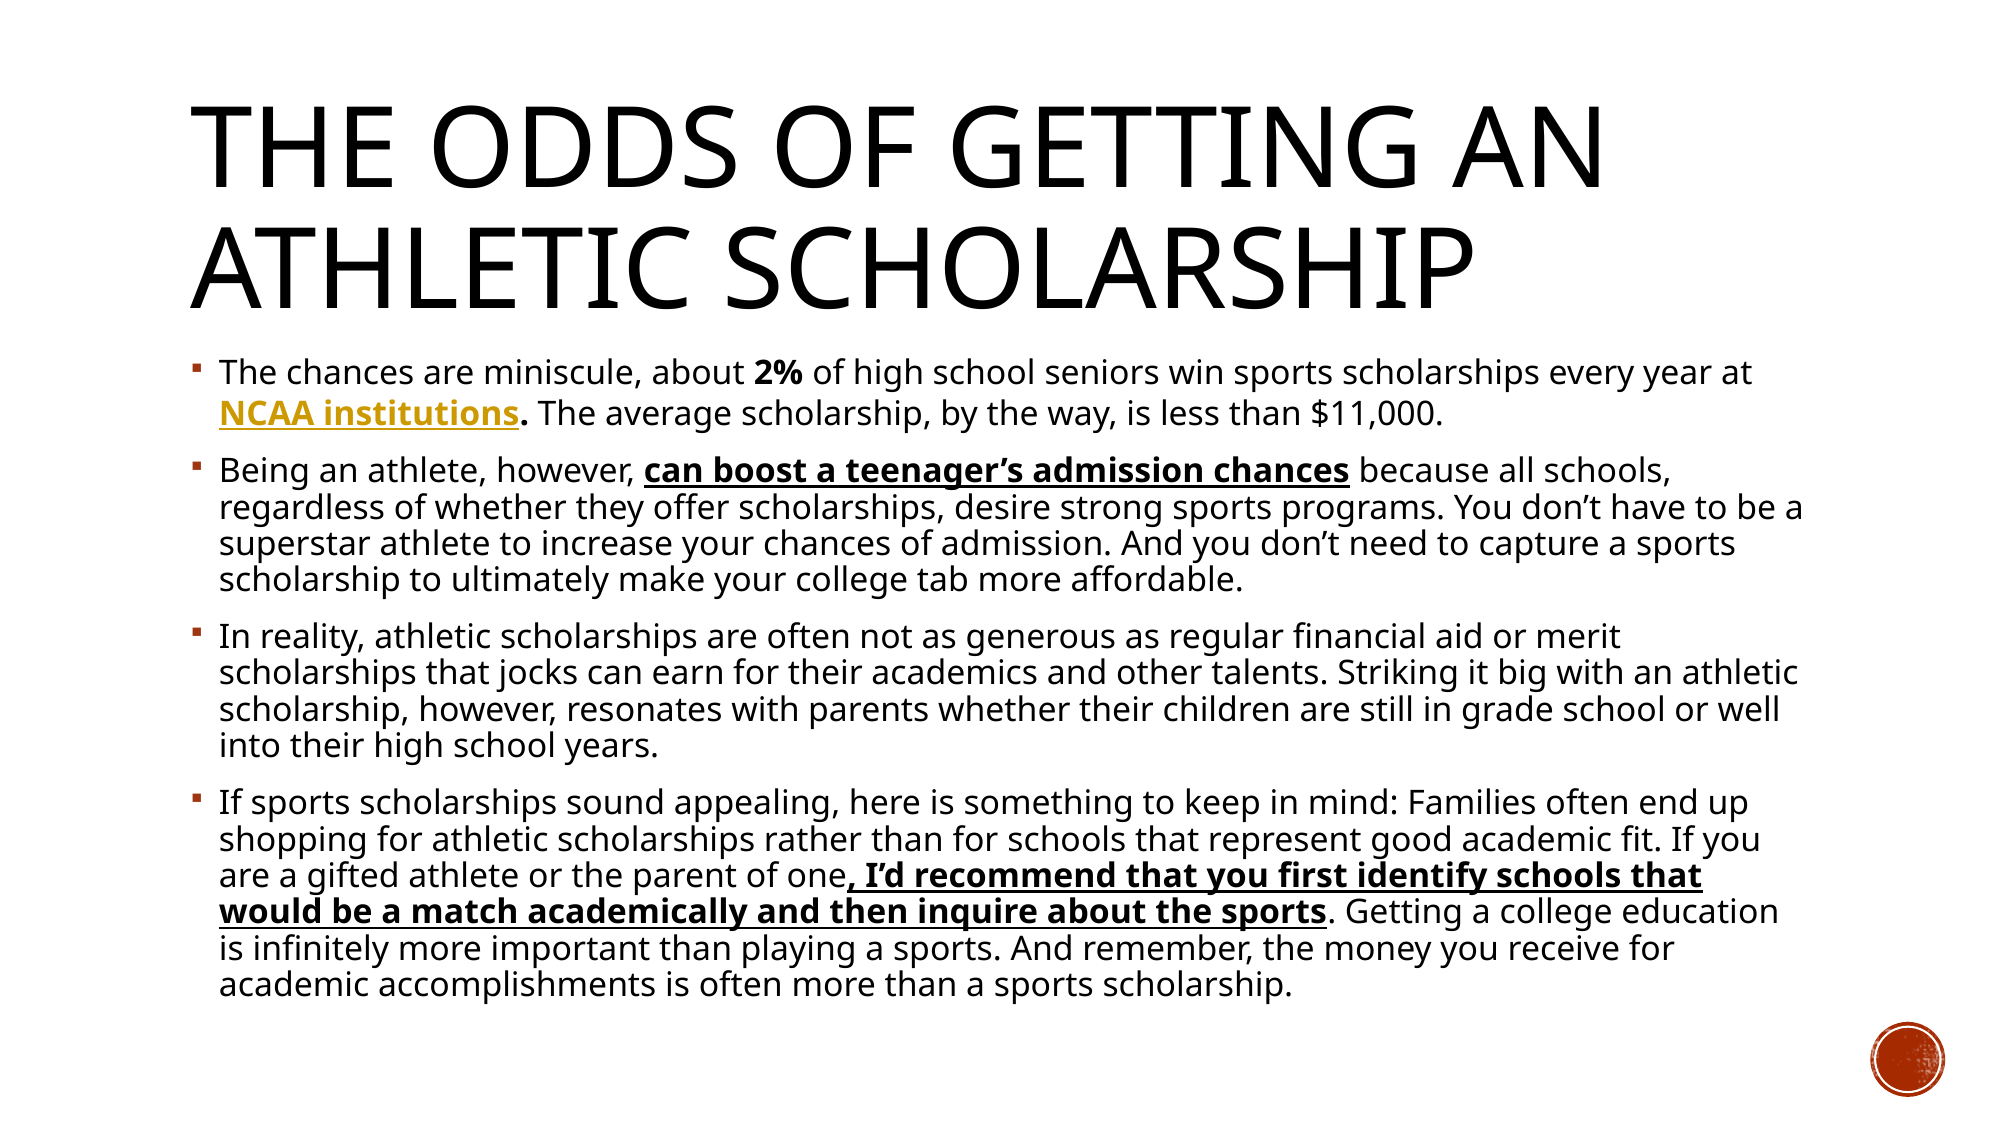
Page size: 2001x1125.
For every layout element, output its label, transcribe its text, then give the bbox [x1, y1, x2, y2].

list The chances are miniscule, about 2% of high school seniors win sports scholarships every year at NCAA institutions. The average scholarship, by the way, is less than $11,000. Being an athlete, however, can boost a teenager’s admission chances because all schools, regardless of whether they offer scholarships, desire strong sports programs. You don’t have to be a superstar athlete to increase your chances of admission. And you don’t need to capture a sports scholarship to ultimately make your college tab more affordable. In reality, athletic scholarships are often not as generous as regular financial aid or merit scholarships that jocks can earn for their academics and other talents. Striking it big with an athletic scholarship, however, resonates with parents whether their children are still in grade school or well into their high school years. If sports scholarships sound appealing, here is something to keep in mind: Families often end up shopping for athletic scholarships rather than for schools that represent good academic fit. If you are a gifted athlete or the parent of one, I’d recommend that you first identify schools that would be a match academically and then inquire about the sports. Getting a college education is infinitely more important than playing a sports. And remember, the money you receive for academic accomplishments is often more than a sports scholarship. [175, 348, 1826, 1013]
title The odds of Getting an Athletic scholarship [175, 79, 1826, 344]
